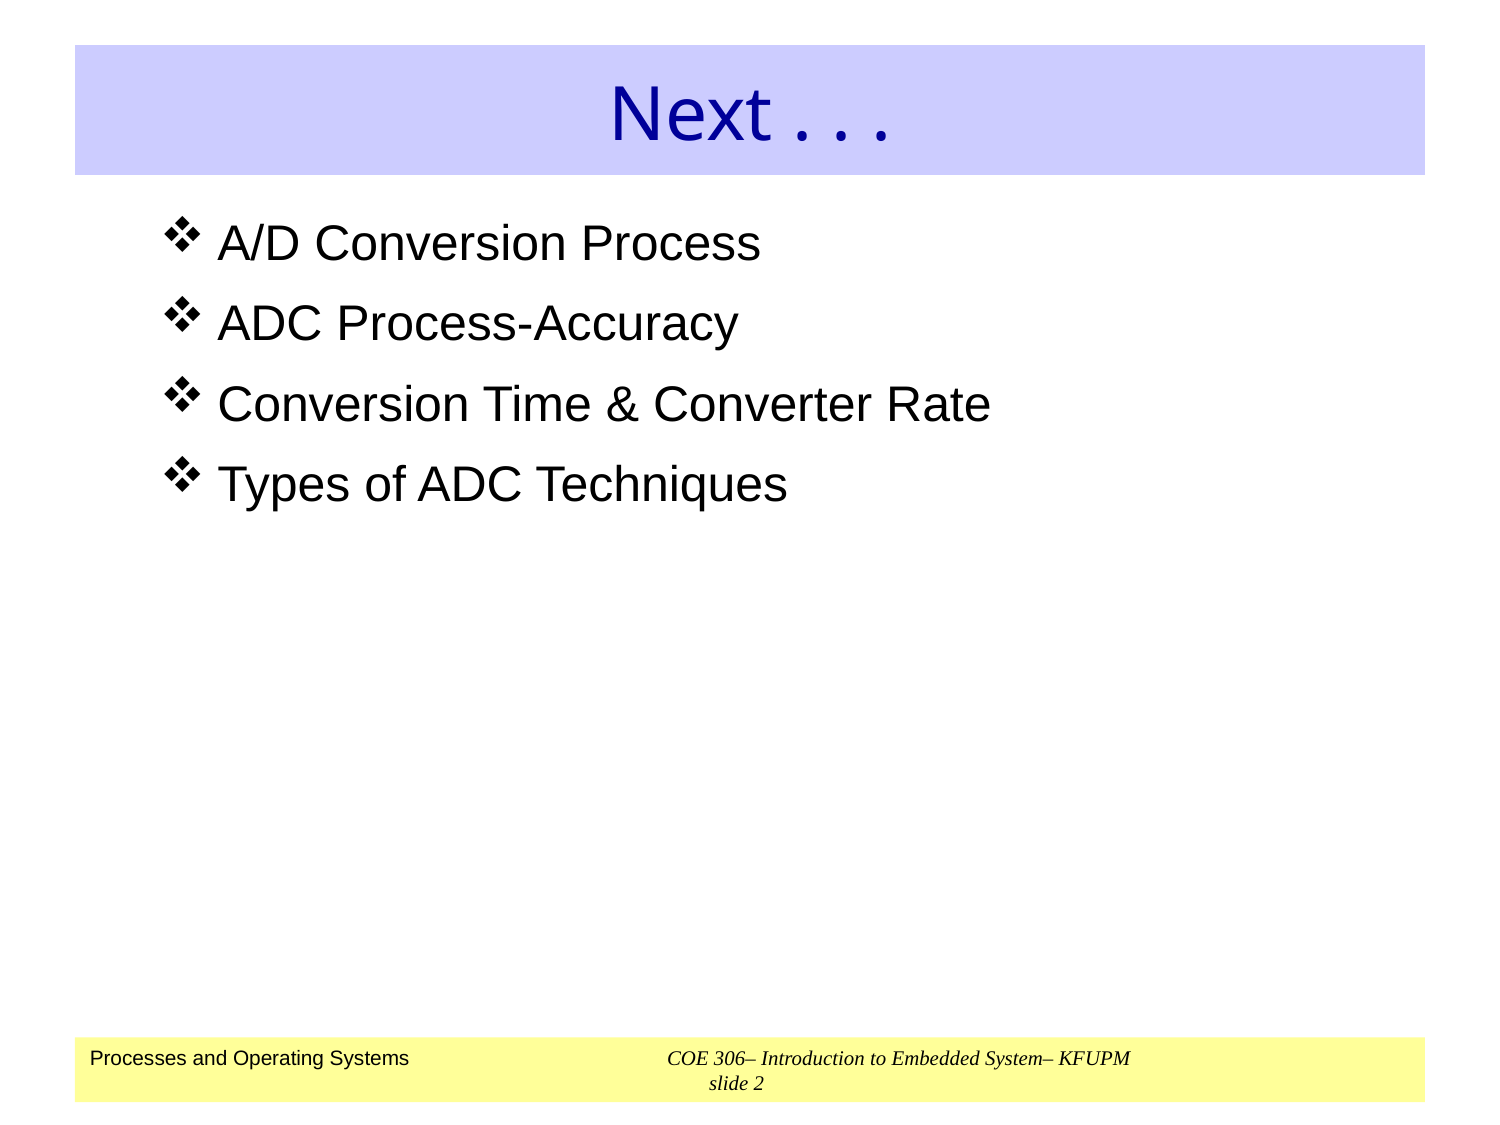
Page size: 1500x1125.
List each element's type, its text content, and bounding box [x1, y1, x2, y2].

title Next . . . [75, 45, 1425, 175]
list A/D Conversion Process ADC Process-Accuracy Conversion Time & Converter Rate Types of ADC Techniques [145, 203, 1355, 922]
